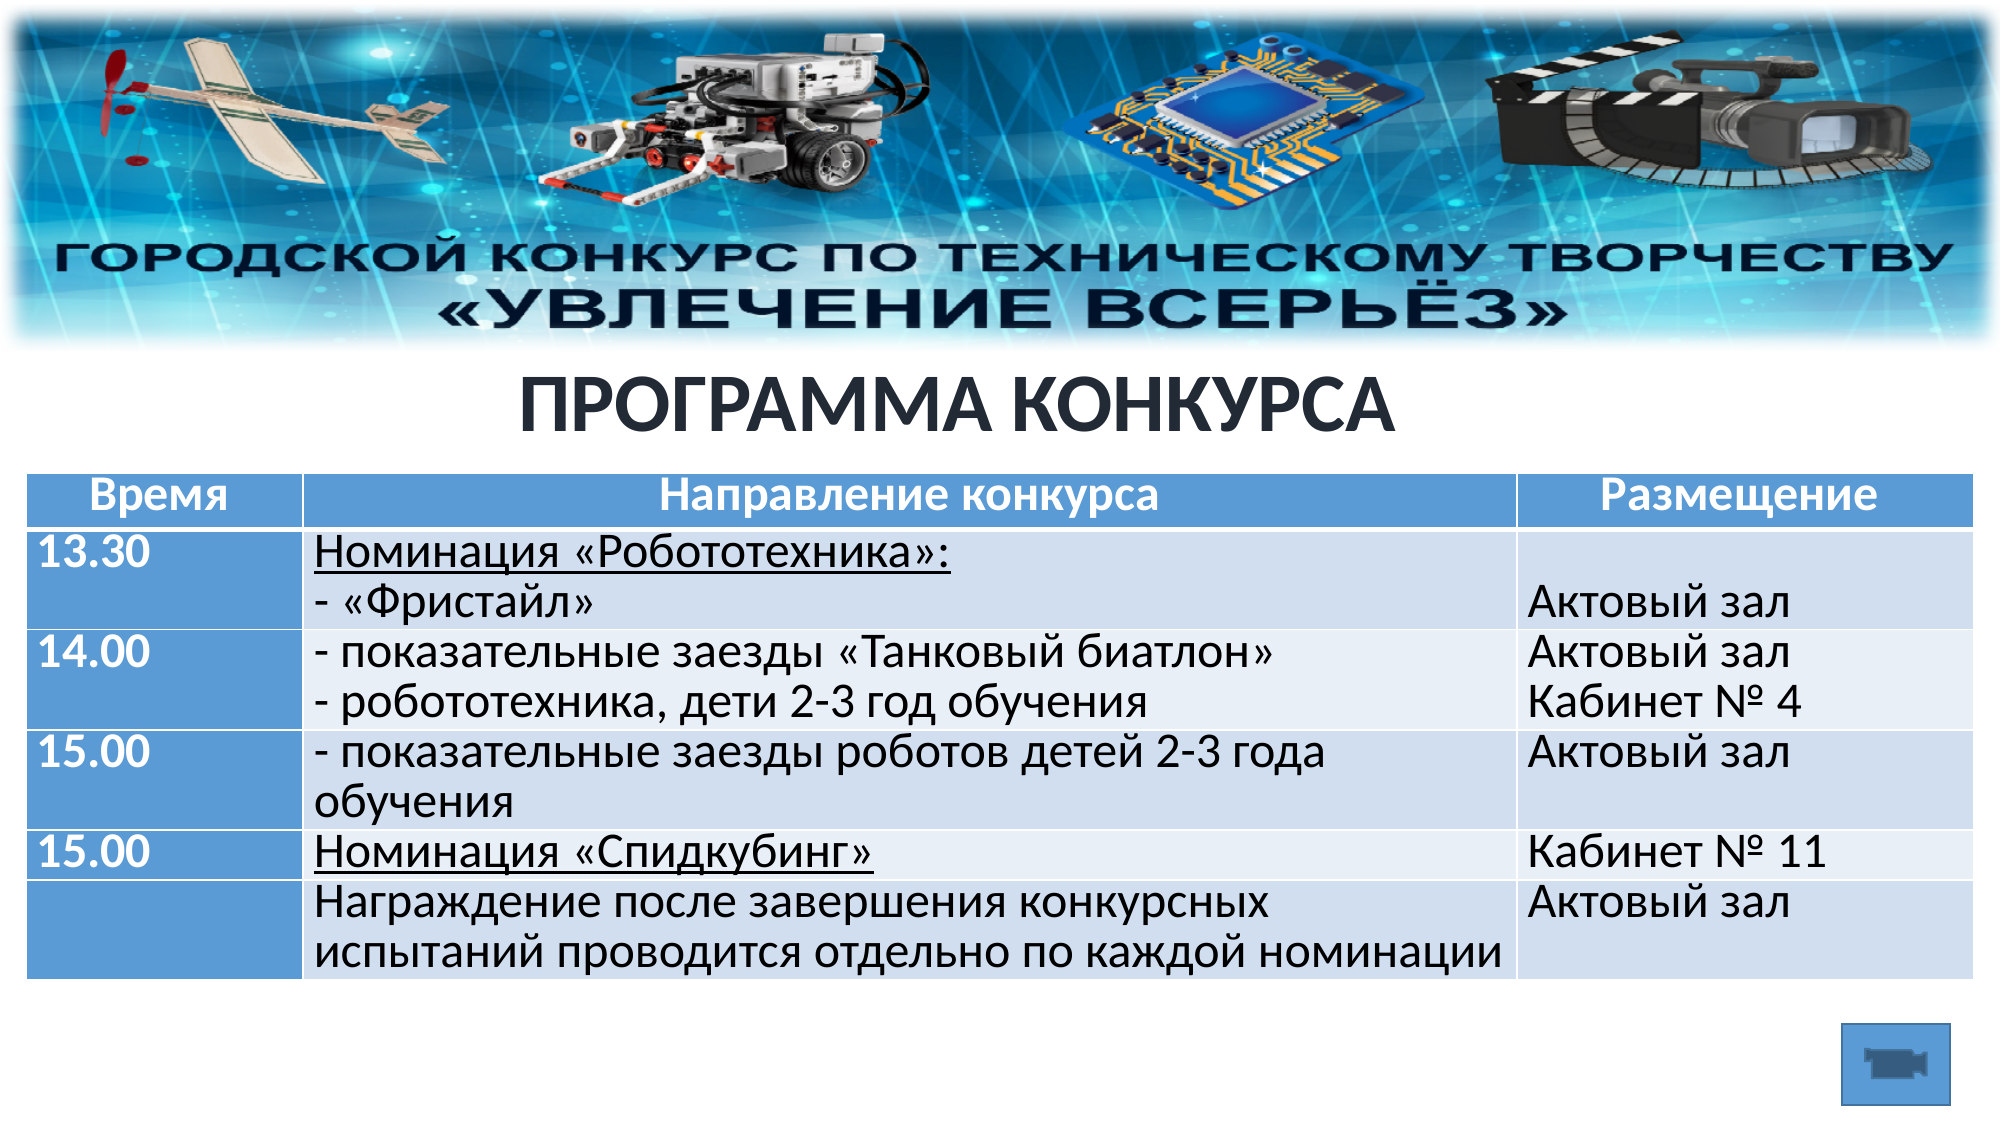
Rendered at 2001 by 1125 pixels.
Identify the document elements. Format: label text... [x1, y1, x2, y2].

table_cell 13.30 [27, 532, 302, 629]
table_cell 15.00 [27, 831, 302, 879]
table_header Размещение [1518, 474, 1973, 527]
table_cell Награждение после завершения конкурсных испытаний проводится отдельно по каждой номинации [304, 881, 1516, 979]
table_cell Номинация «Спидкубинг» [304, 831, 1516, 879]
table_cell - показательные заезды «Танковый биатлон» - робототехника, дети 2-3 год обучения [304, 630, 1516, 729]
text_box [1841, 1023, 1951, 1106]
table_header Время [27, 474, 302, 527]
table_cell Актовый зал [1518, 881, 1973, 979]
table_cell Номинация «Робототехника»: - «Фристайл» [304, 532, 1516, 629]
table_cell 14.00 [27, 630, 302, 729]
table_cell Актовый зал [1518, 532, 1973, 629]
table_cell Актовый зал [1518, 731, 1973, 829]
table_cell 15.00 [27, 731, 302, 829]
table_cell Кабинет № 11 [1518, 831, 1973, 879]
text_box Программа конкурса [503, 353, 1540, 442]
table_cell [27, 881, 302, 979]
table_cell Актовый зал Кабинет № 4 [1518, 630, 1973, 729]
picture [0, 4, 2000, 353]
table_header Направление конкурса [304, 474, 1516, 527]
table_cell - показательные заезды роботов детей 2-3 года обучения [304, 731, 1516, 829]
